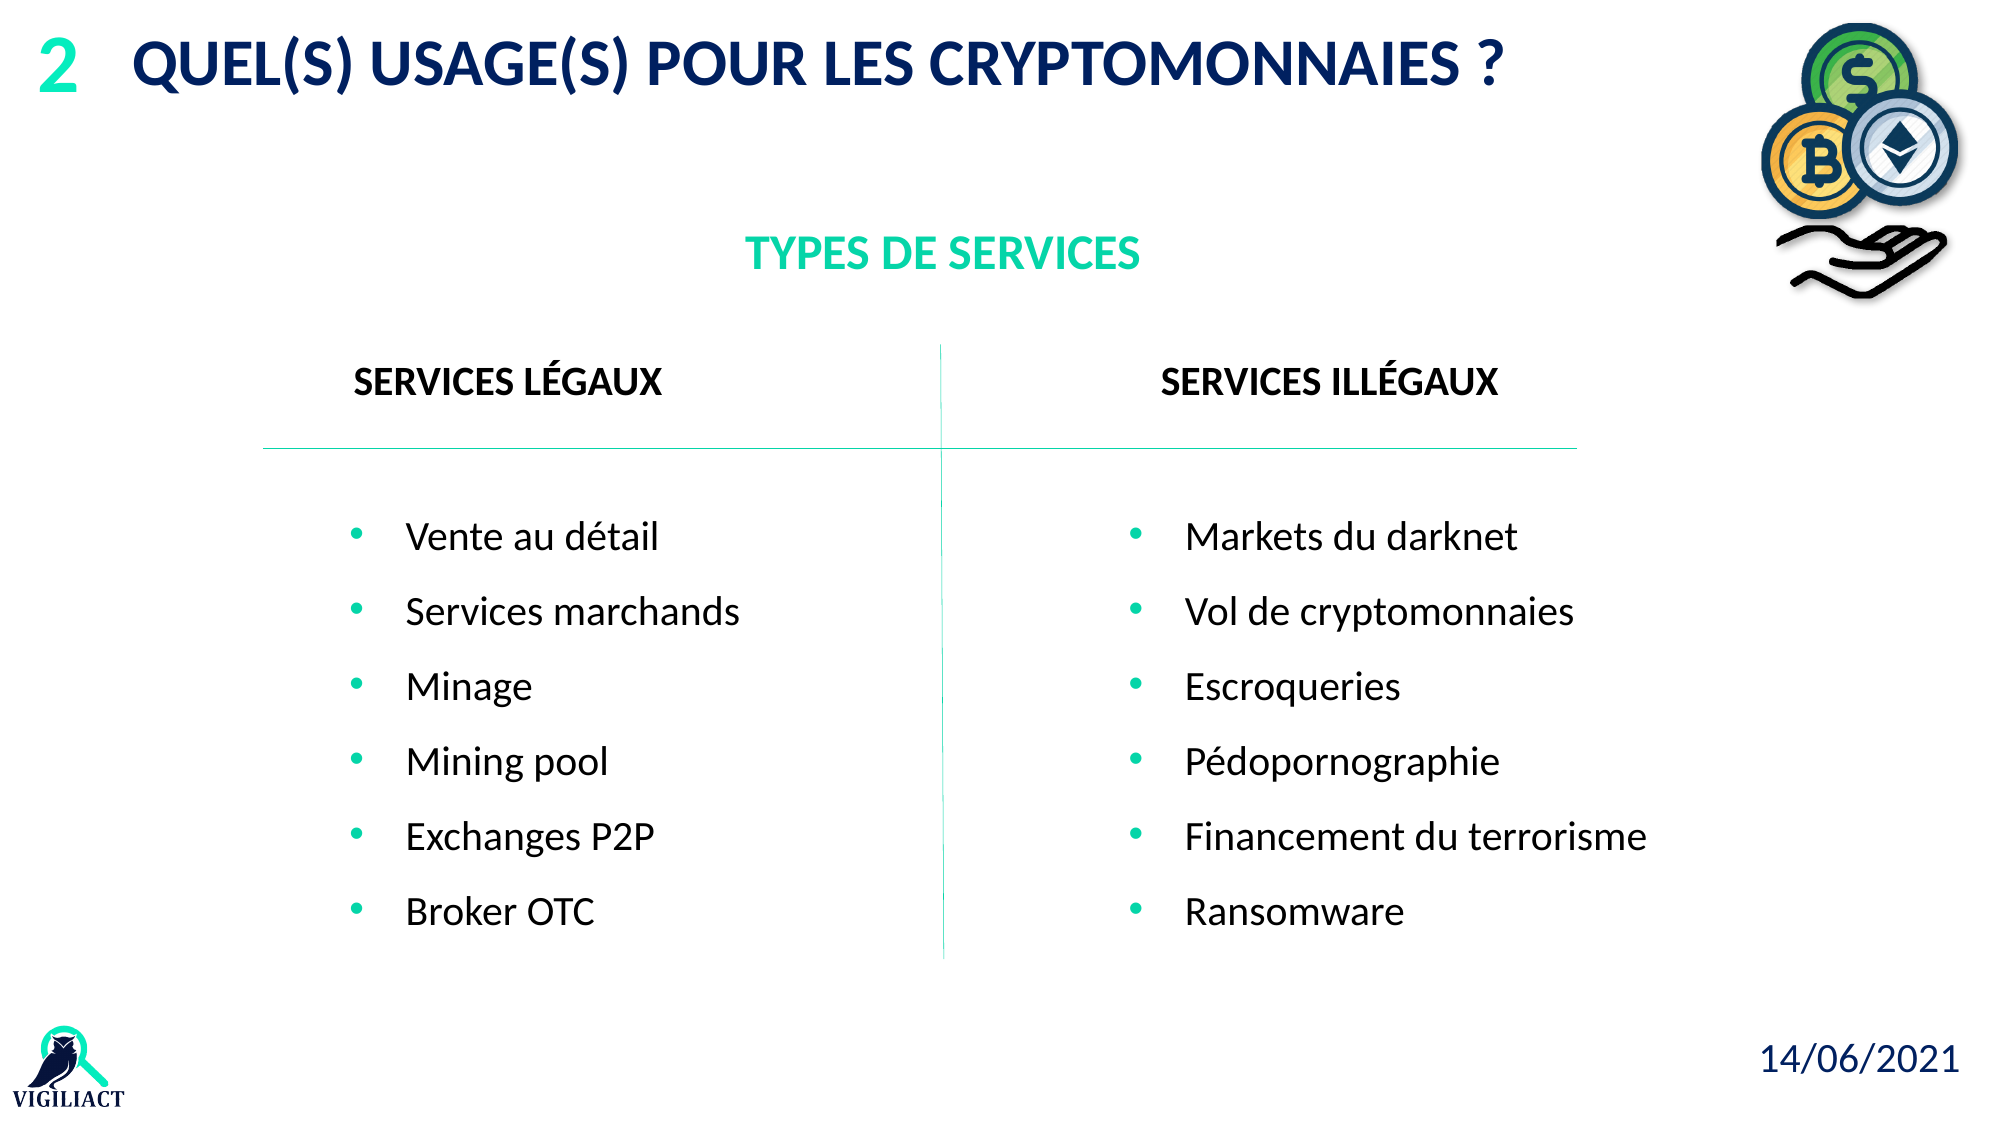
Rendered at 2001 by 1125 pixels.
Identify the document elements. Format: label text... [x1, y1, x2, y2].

text_box TYPES DE SERVICES [639, 212, 1249, 288]
text_box 14/06/2021 [1738, 1029, 1981, 1125]
text_box SERVICES LÉGAUX [312, 346, 704, 412]
text_box QUEL(S) USAGE(S) POUR LES CRYPTOMONNAIES ? [117, 11, 1771, 107]
text_box Vente au détail Services marchands Minage Mining pool Exchanges P2P Broker OTC [334, 476, 854, 941]
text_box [940, 344, 944, 448]
text_box SERVICES ILLÉGAUX [1134, 346, 1526, 412]
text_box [940, 449, 944, 960]
picture [1761, 22, 1958, 307]
text_box 2 [0, 1, 118, 117]
text_box Markets du darknet Vol de cryptomonnaies Escroqueries Pédopornographie Financement du terrorisme Ransomware [1113, 476, 1739, 941]
picture [9, 1007, 128, 1125]
